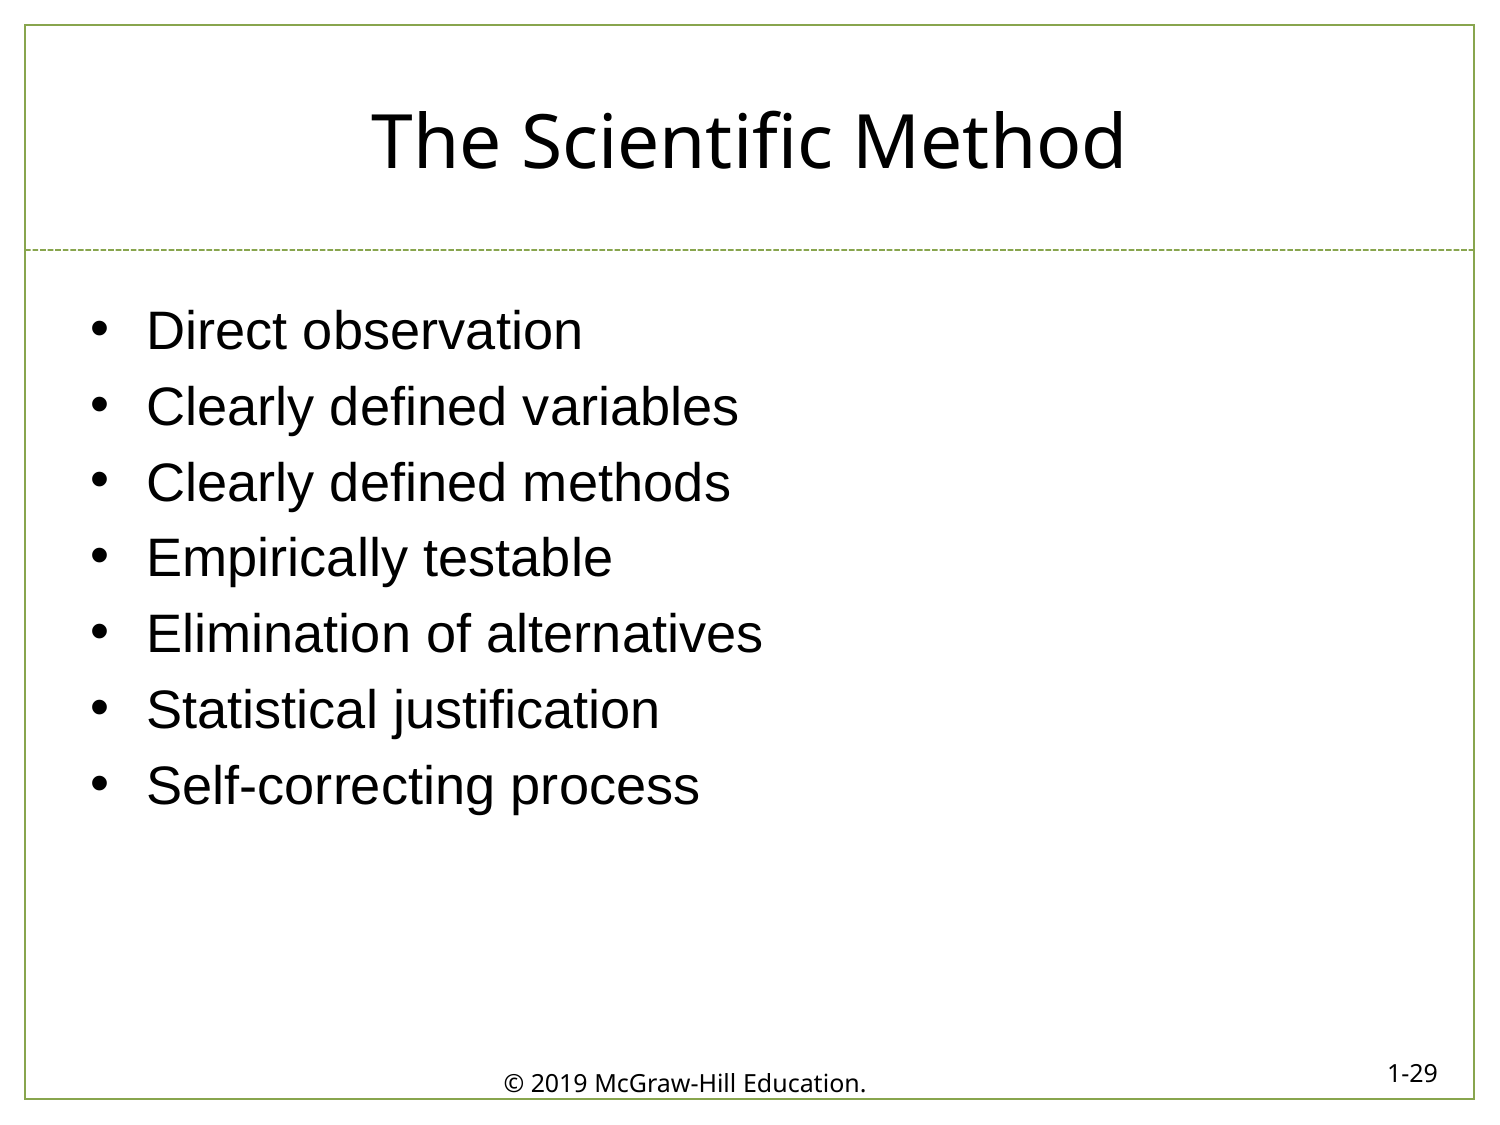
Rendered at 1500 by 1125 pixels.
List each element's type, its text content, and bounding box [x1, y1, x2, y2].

list Direct observation Clearly defined variables Clearly defined methods Empirically testable Elimination of alternatives Statistical justification Self-correcting process [75, 287, 1438, 1025]
title The Scientific Method [75, 45, 1425, 233]
